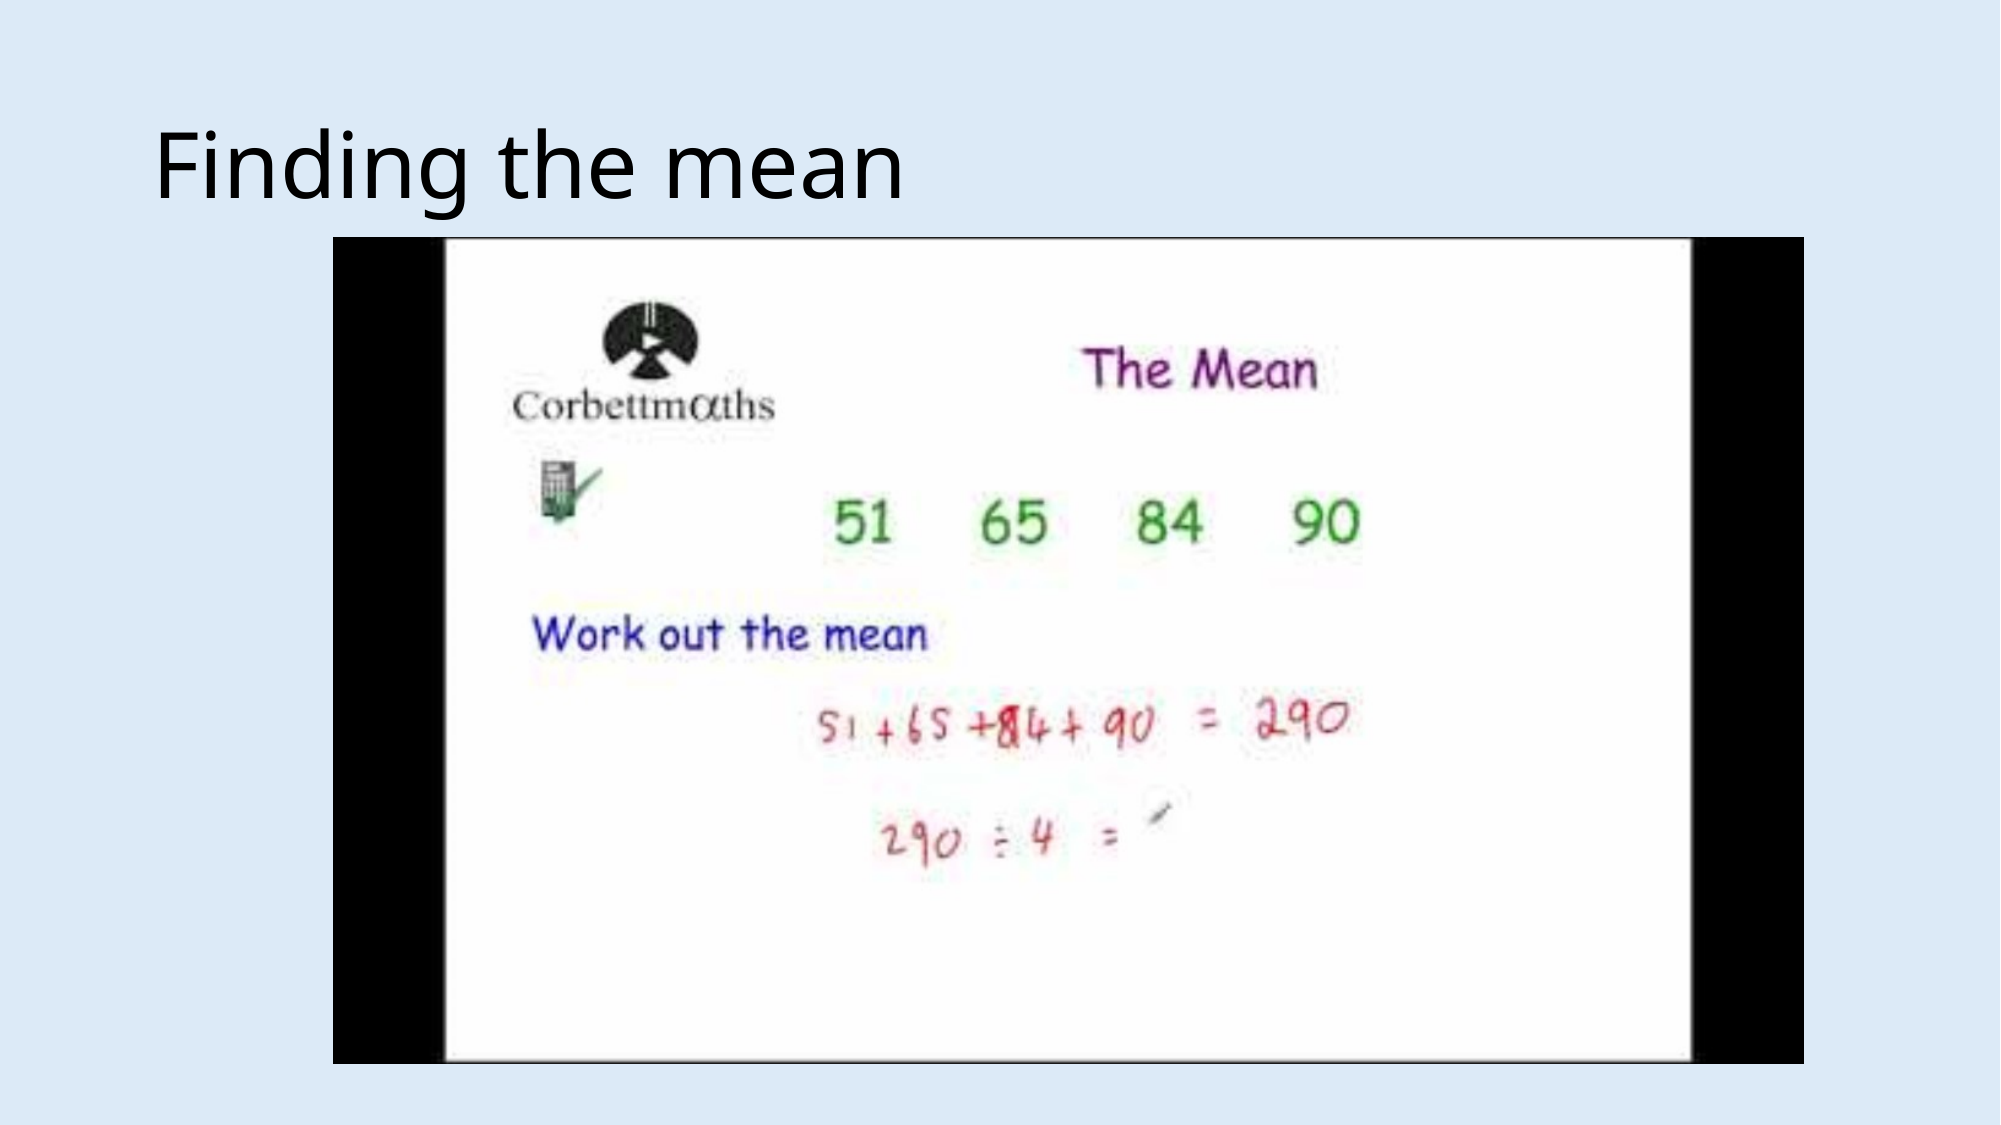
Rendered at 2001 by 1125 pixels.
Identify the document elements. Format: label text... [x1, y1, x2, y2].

title Finding the mean [137, 59, 1863, 278]
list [331, 236, 1805, 1066]
